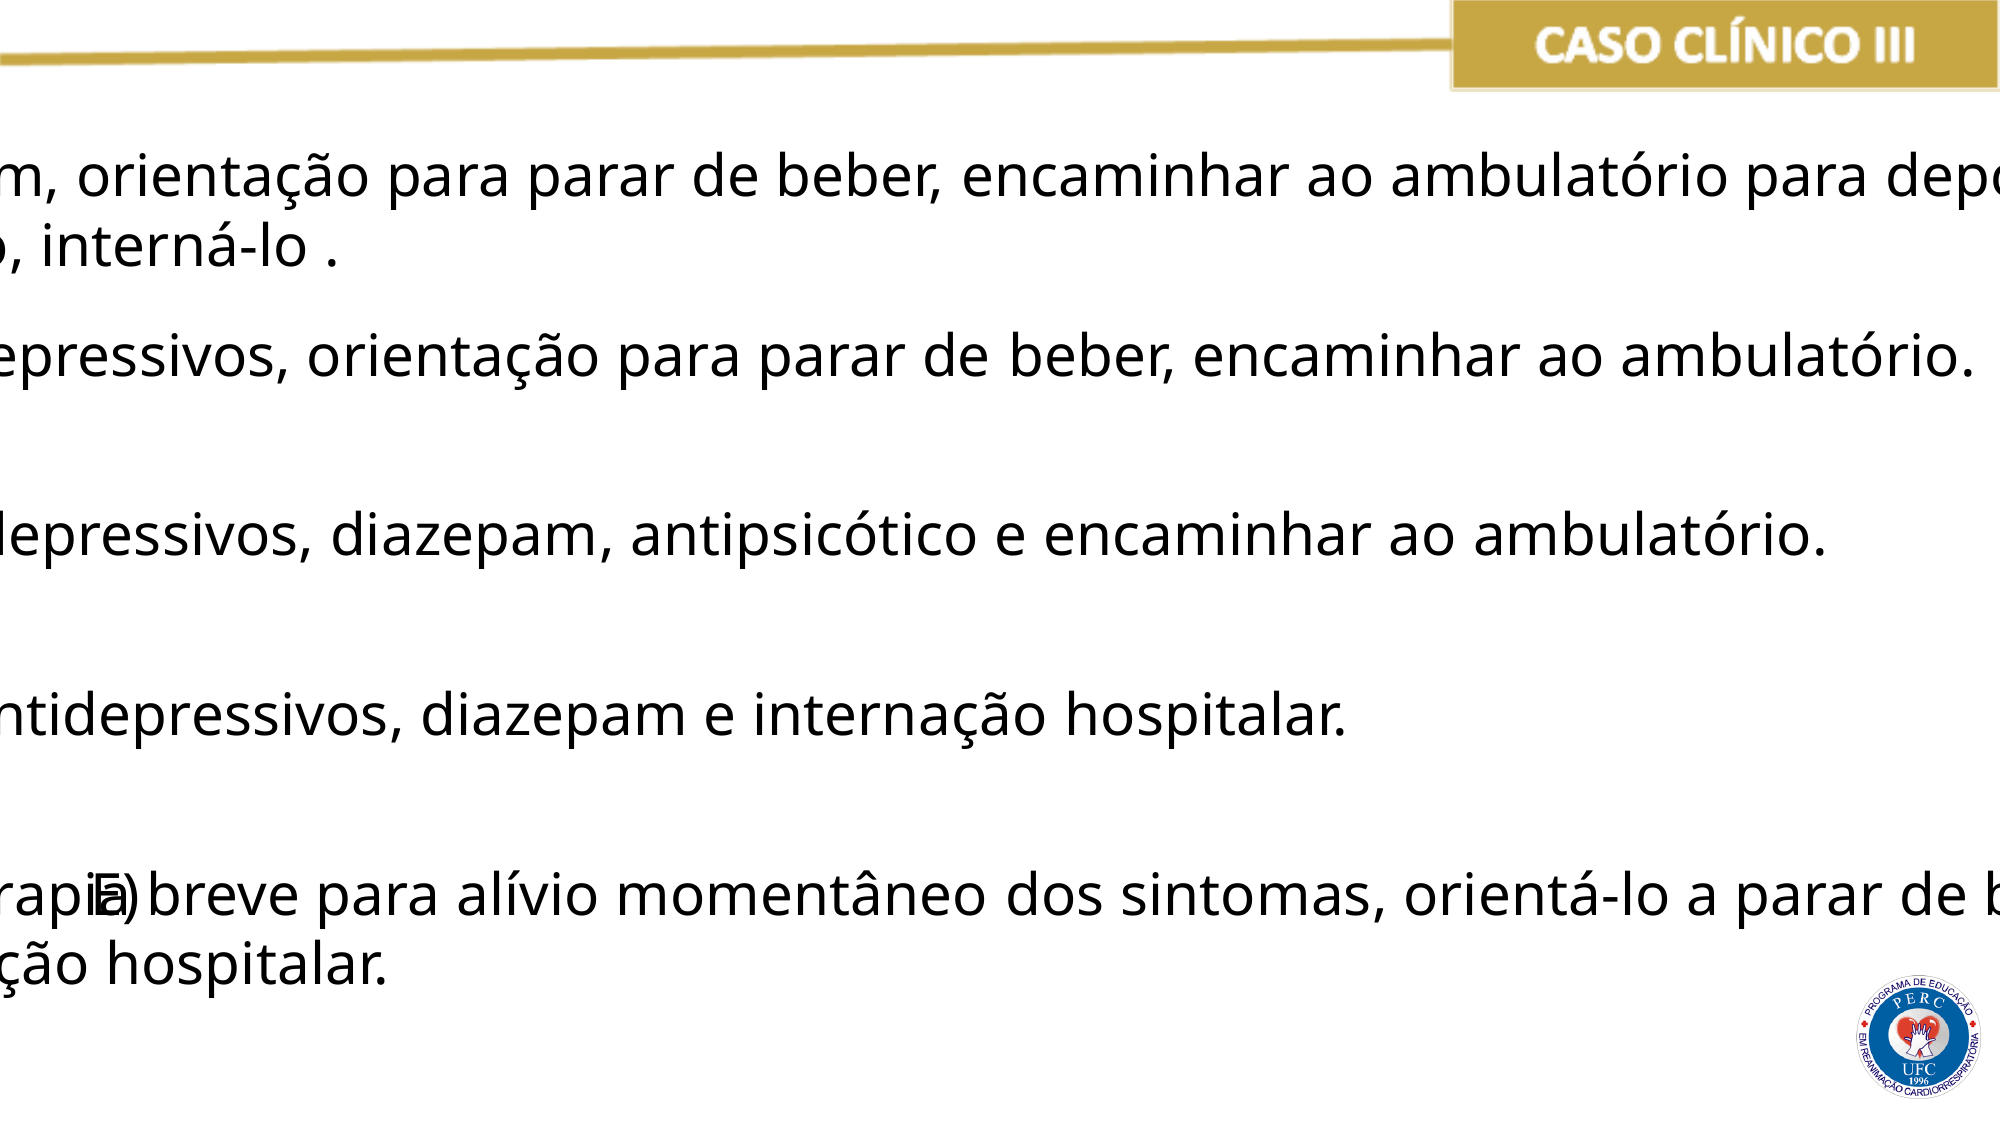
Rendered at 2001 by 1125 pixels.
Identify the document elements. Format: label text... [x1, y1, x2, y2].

text_box B) Antidepressivos, orientação para parar de beber, encaminhar ao ambulatório. [0, 317, 1978, 458]
picture [0, 0, 2000, 92]
text_box C) Antidepressivos, diazepam, antipsicótico e encaminhar ao ambulatório. [0, 497, 1829, 638]
text_box A) Diazepam, orientação para parar de beber, encaminhar ao ambulatório para depois, se ainda necessário, interná-lo . . [0, 138, 2000, 419]
text_box Psicoterapia breve para alívio momentâneo dos sintomas, orientá-lo a parar de beber e internação hospitalar. [0, 856, 2000, 1125]
picture [1856, 975, 1981, 1099]
text_box D) Antidepressivos, diazepam e internação hospitalar. [0, 677, 1349, 748]
